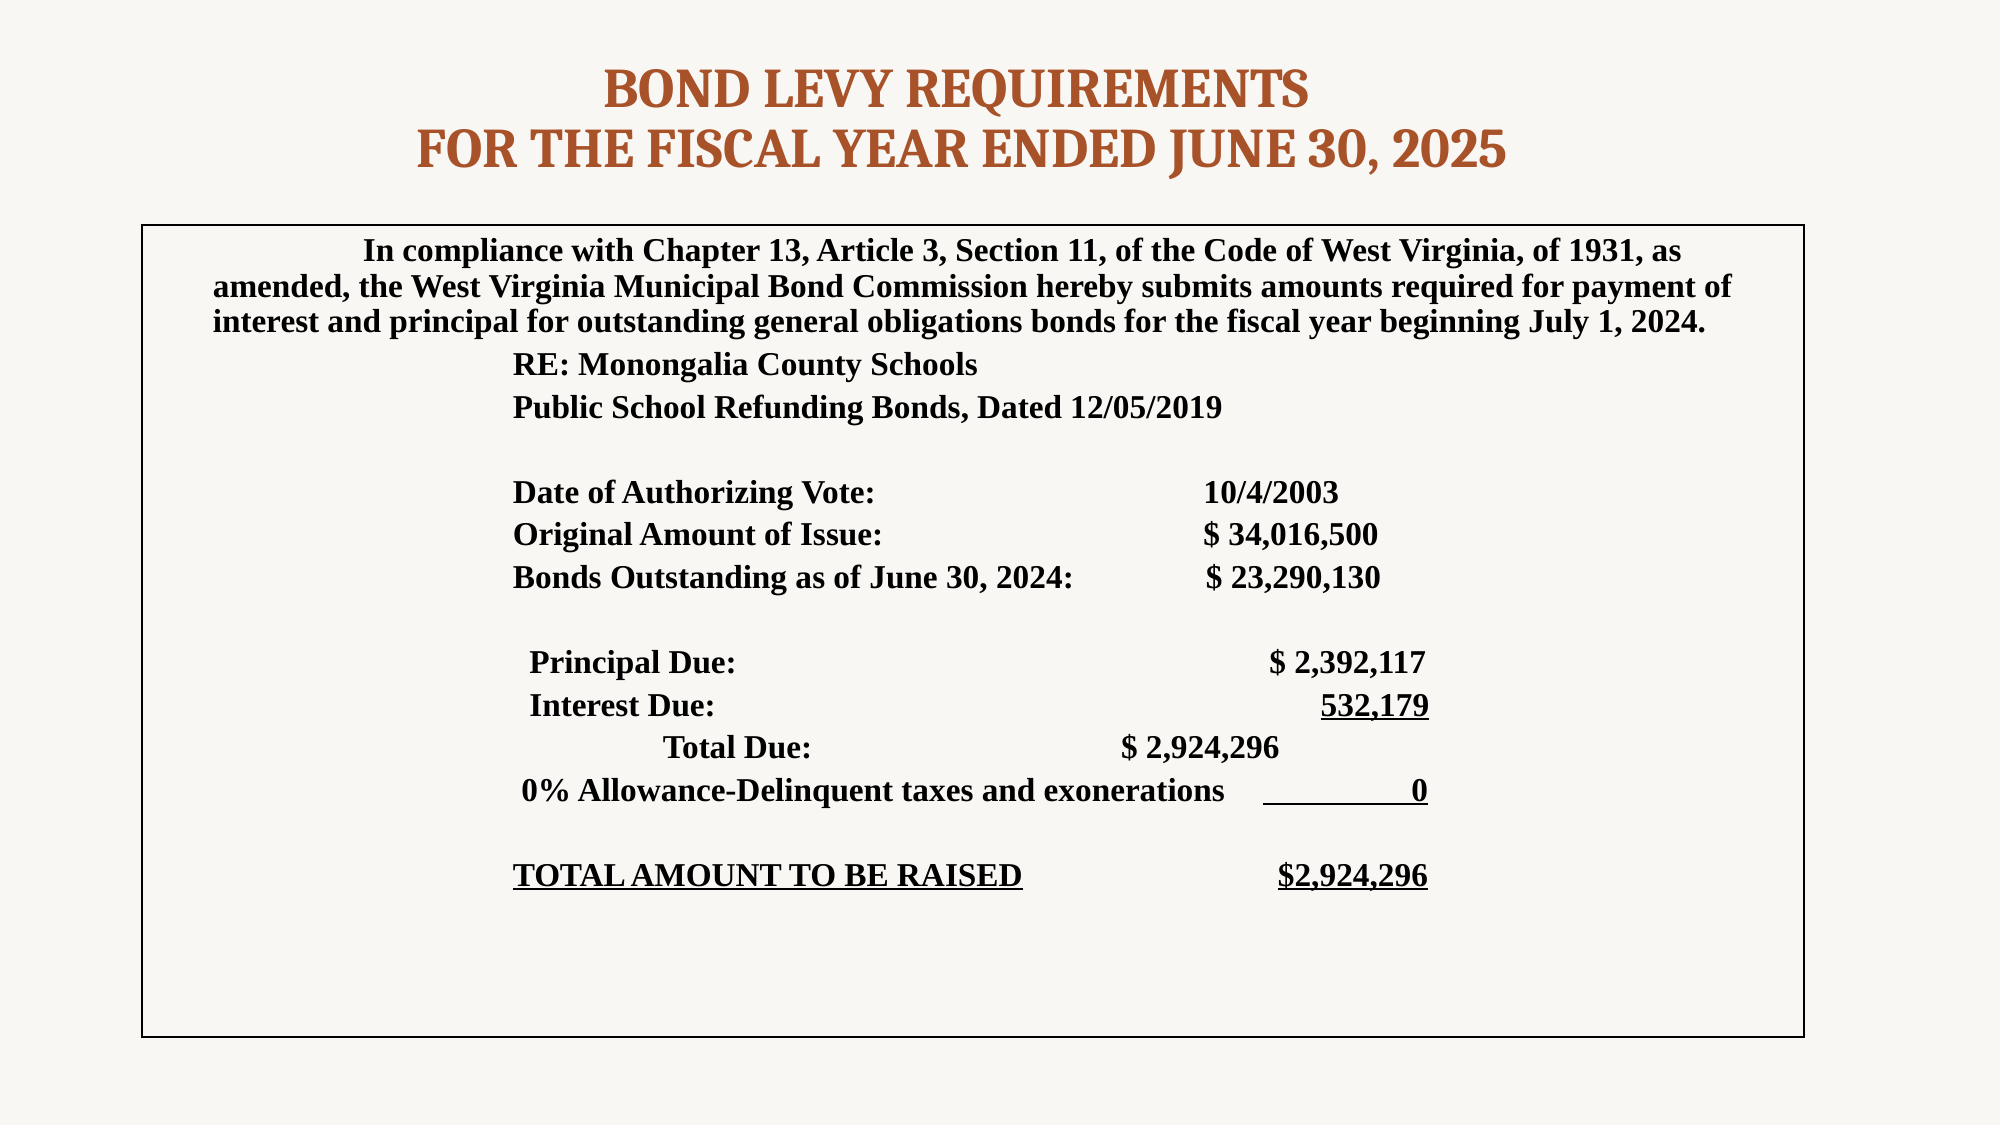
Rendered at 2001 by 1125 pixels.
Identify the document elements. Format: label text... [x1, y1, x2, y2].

title Bond Levy requirements For the fiscal year ended June 30, 2025 [62, 50, 1863, 188]
text_box In compliance with Chapter 13, Article 3, Section 11, of the Code of West Virginia, of 1931, as amended, the West Virginia Municipal Bond Commission hereby submits amounts required for payment of interest and principal for outstanding general obligations bonds for the fiscal year beginning July 1, 2024. RE: Monongalia County Schools Public School Refunding Bonds, Dated 12/05/2019 Date of Authorizing Vote: 10/4/2003 Original Amount of Issue: $ 34,016,500 Bonds Outstanding as of June 30, 2024: $ 23,290,130 Principal Due: $ 2,392,117 Interest Due: 532,179 Total Due: $ 2,924,296 0% Allowance-Delinquent taxes and exonerations 0 TOTAL AMOUNT TO BE RAISED $2,924,296 [141, 224, 1805, 1038]
